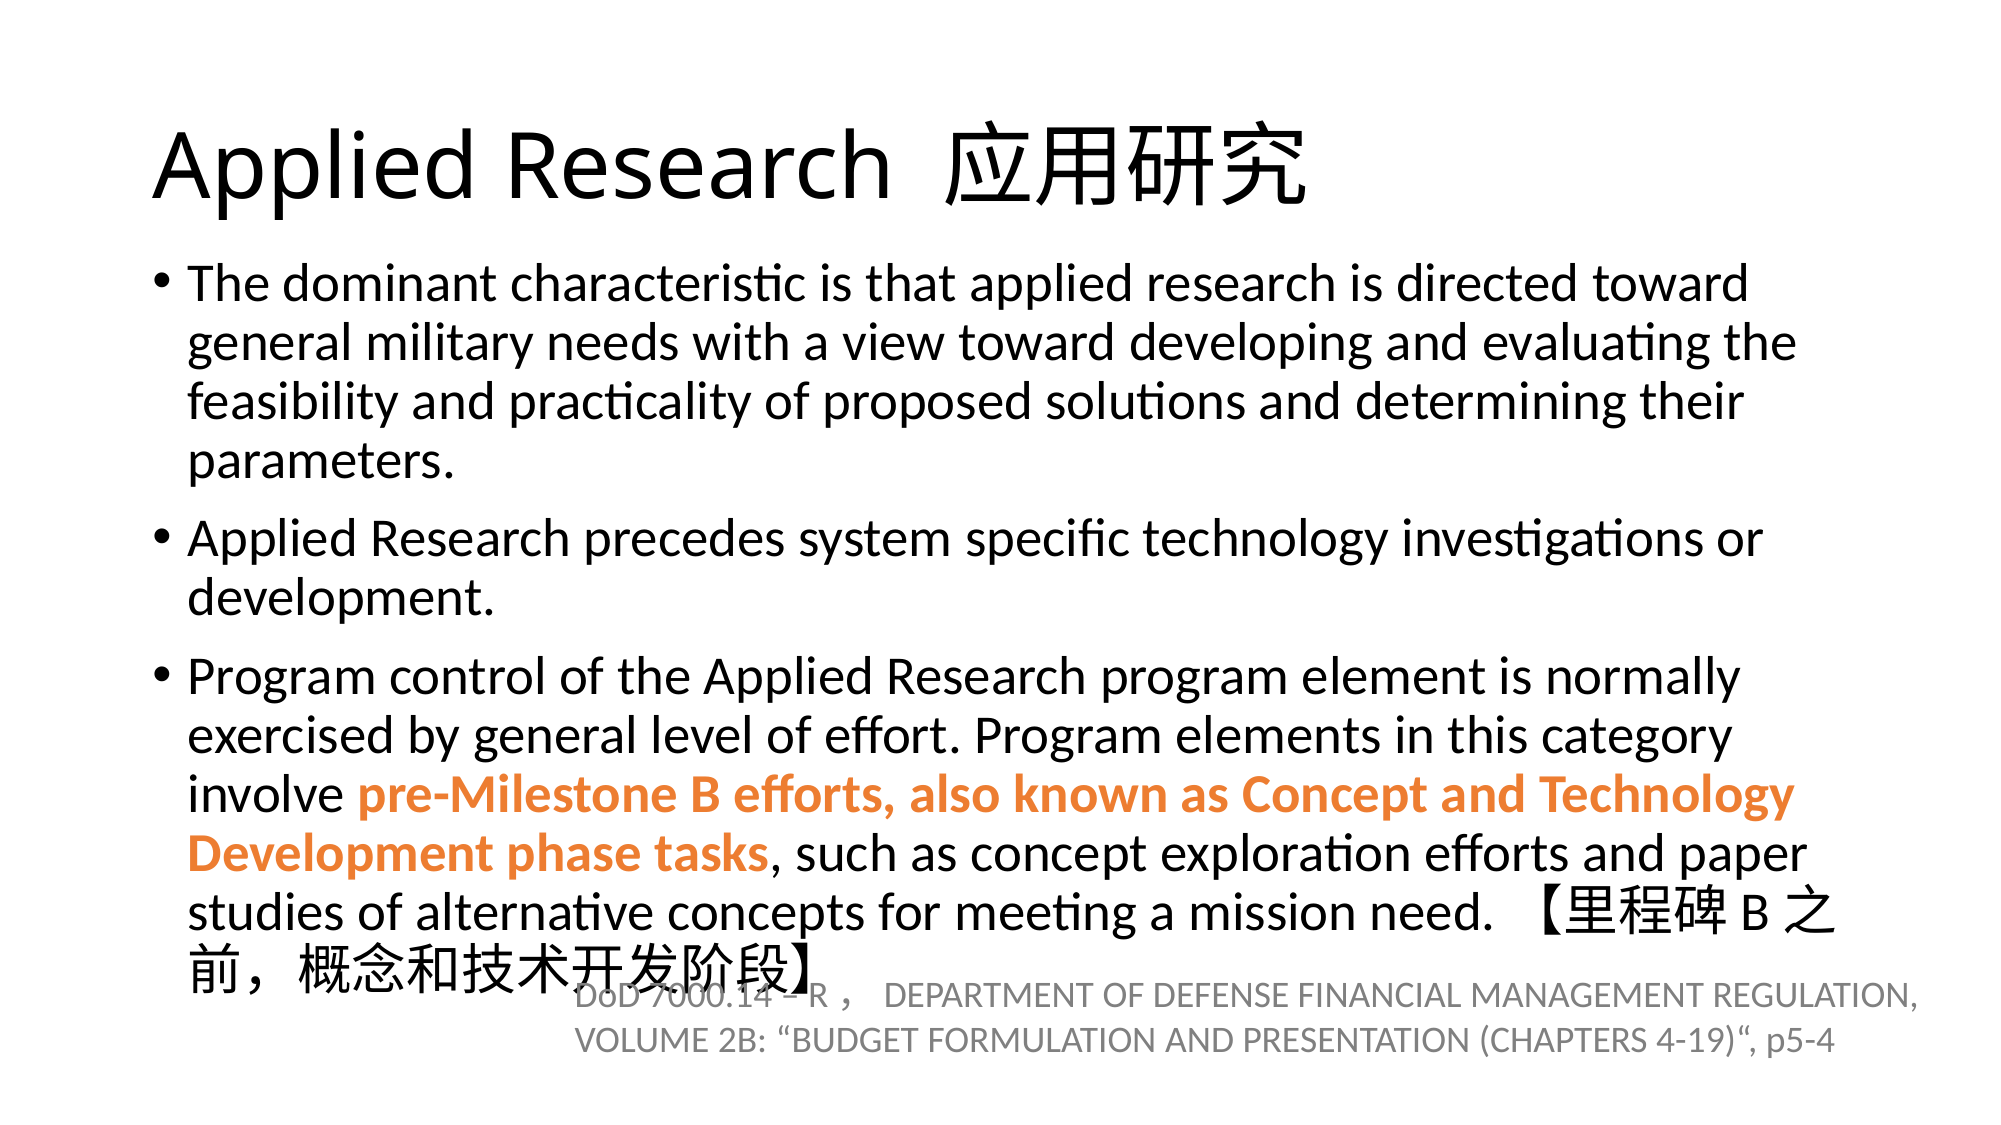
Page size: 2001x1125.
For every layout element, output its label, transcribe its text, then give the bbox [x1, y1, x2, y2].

title Applied Research 应用研究 [137, 59, 1863, 246]
list The dominant characteristic is that applied research is directed toward general military needs with a view toward developing and evaluating the feasibility and practicality of proposed solutions and determining their parameters. Applied Research precedes system specific technology investigations or development. Program control of the Applied Research program element is normally exercised by general level of effort. Program elements in this category involve pre-Milestone B efforts, also known as Concept and Technology Development phase tasks, such as concept exploration efforts and paper studies of alternative concepts for meeting a mission need.【里程碑B之前，概念和技术开发阶段】 [137, 246, 1863, 1017]
text_box DoD 7000.14 – R，DEPARTMENT OF DEFENSE FINANCIAL MANAGEMENT REGULATION, VOLUME 2B: “BUDGET FORMULATION AND PRESENTATION (CHAPTERS 4-19)“, p5-4 [559, 963, 1947, 1068]
